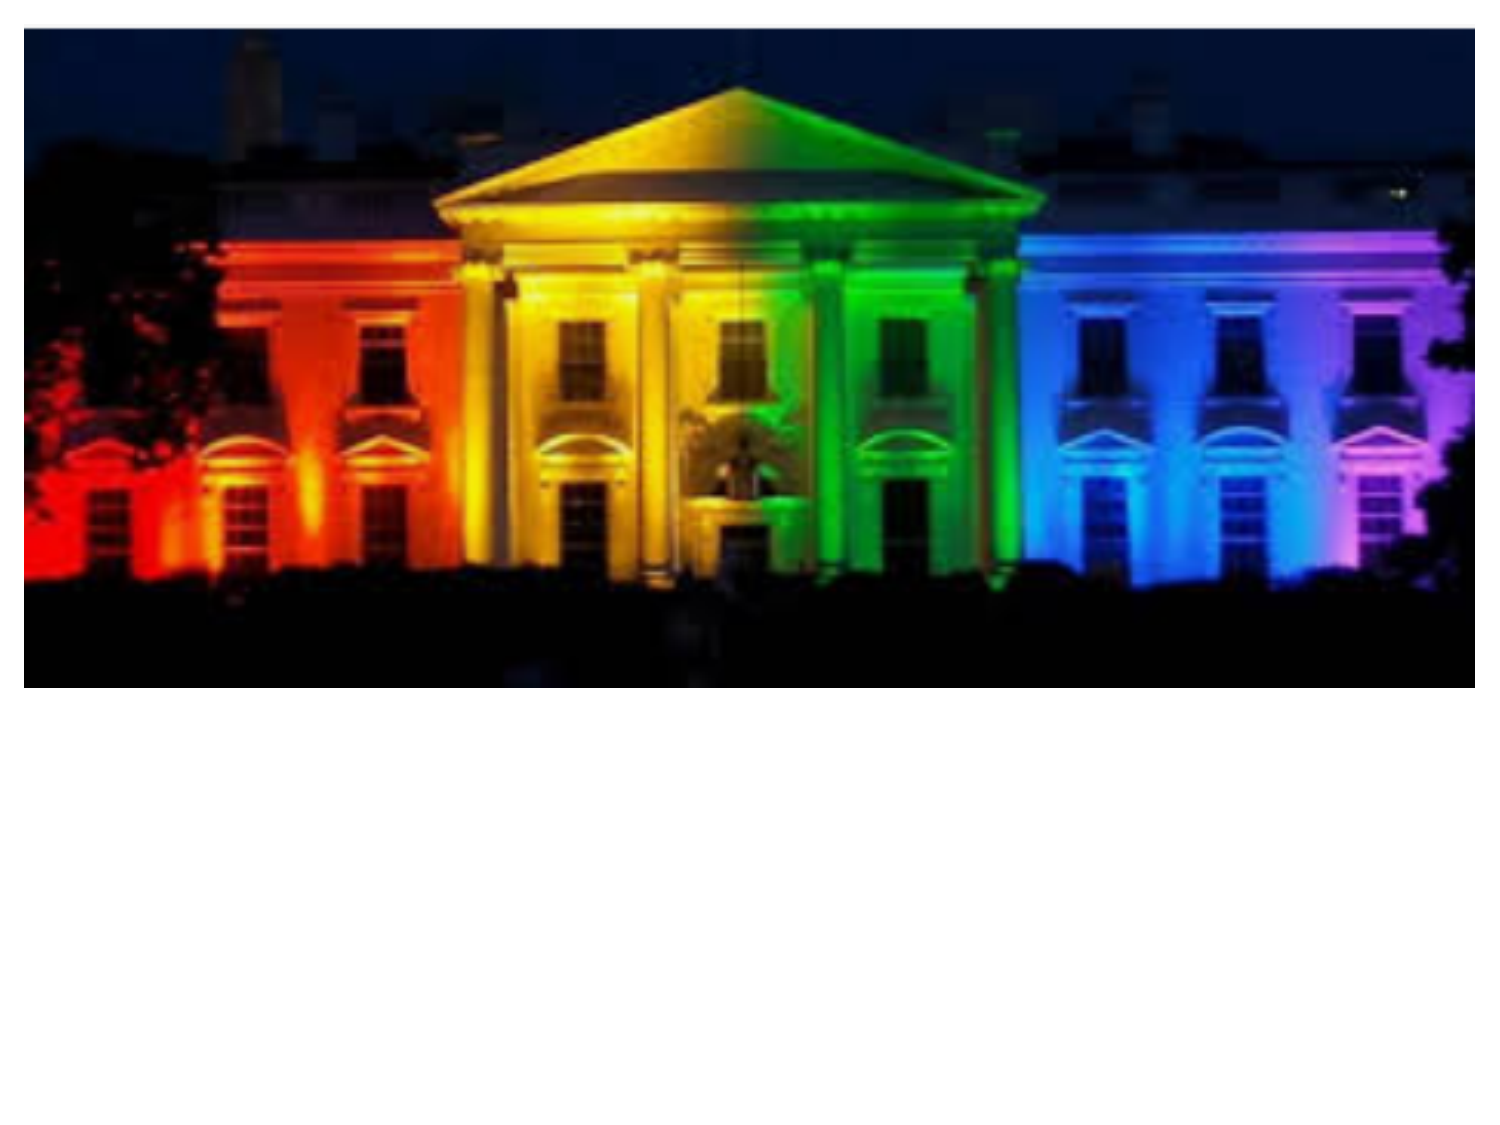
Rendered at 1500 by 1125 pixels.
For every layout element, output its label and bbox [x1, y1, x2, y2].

picture [24, 24, 1476, 688]
